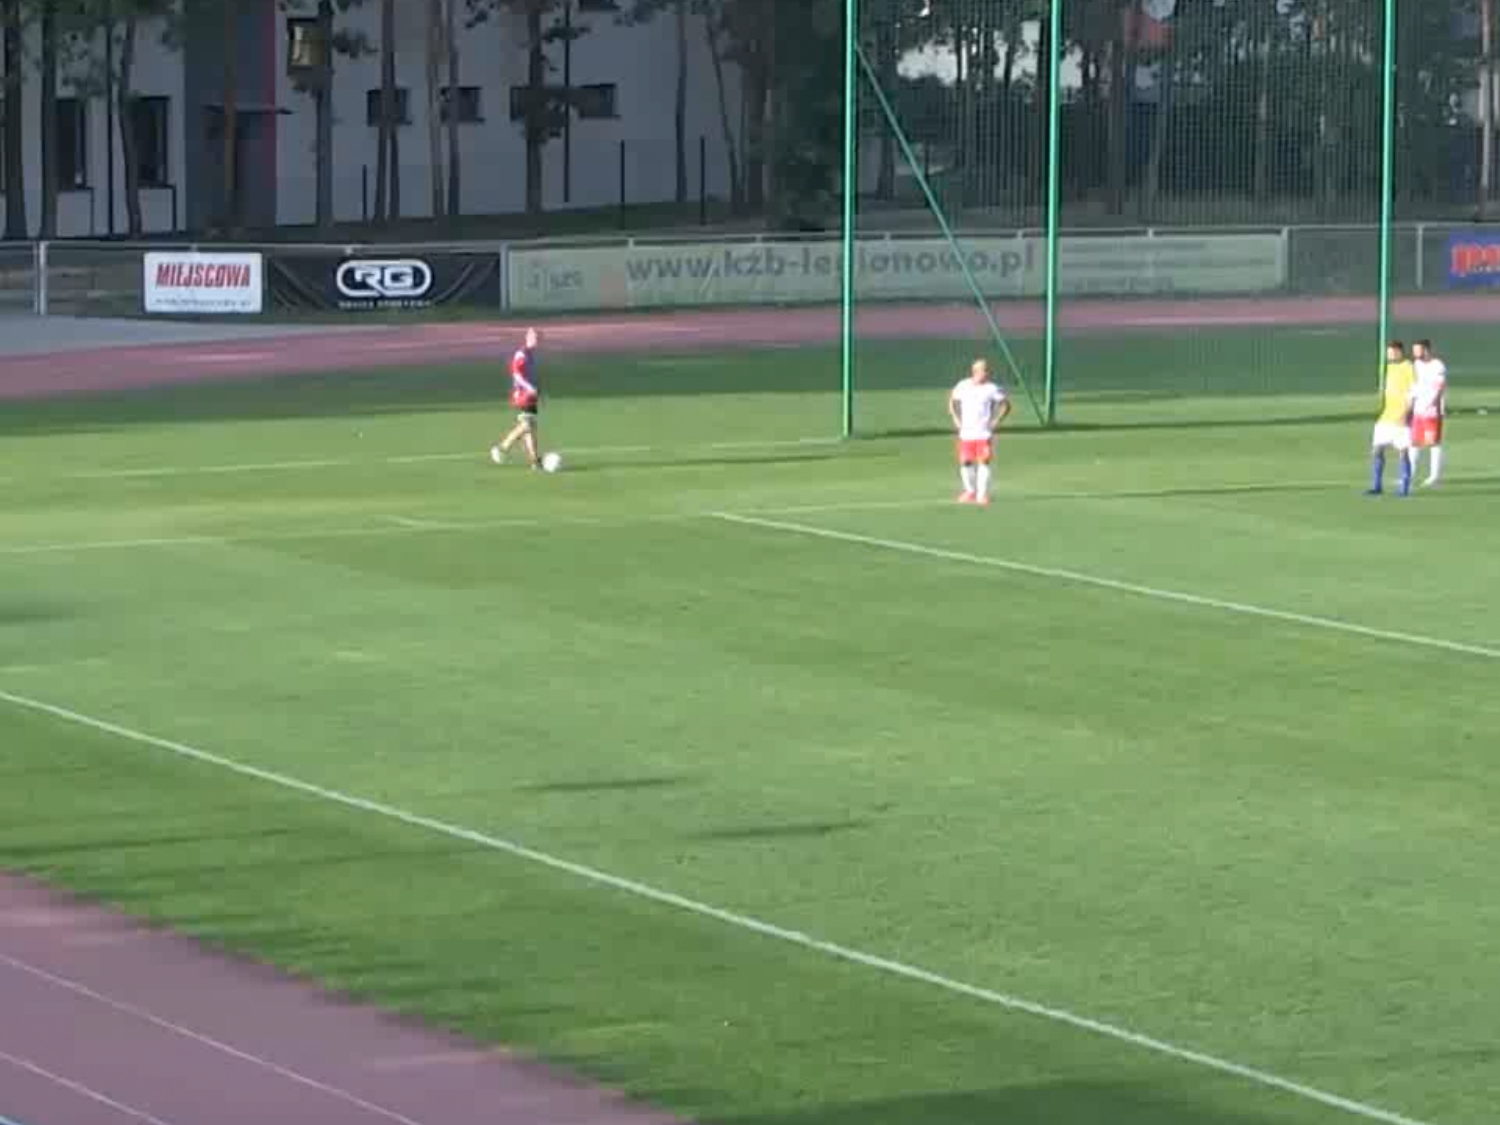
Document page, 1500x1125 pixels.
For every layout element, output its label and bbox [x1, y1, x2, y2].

list [0, 0, 1500, 1125]
